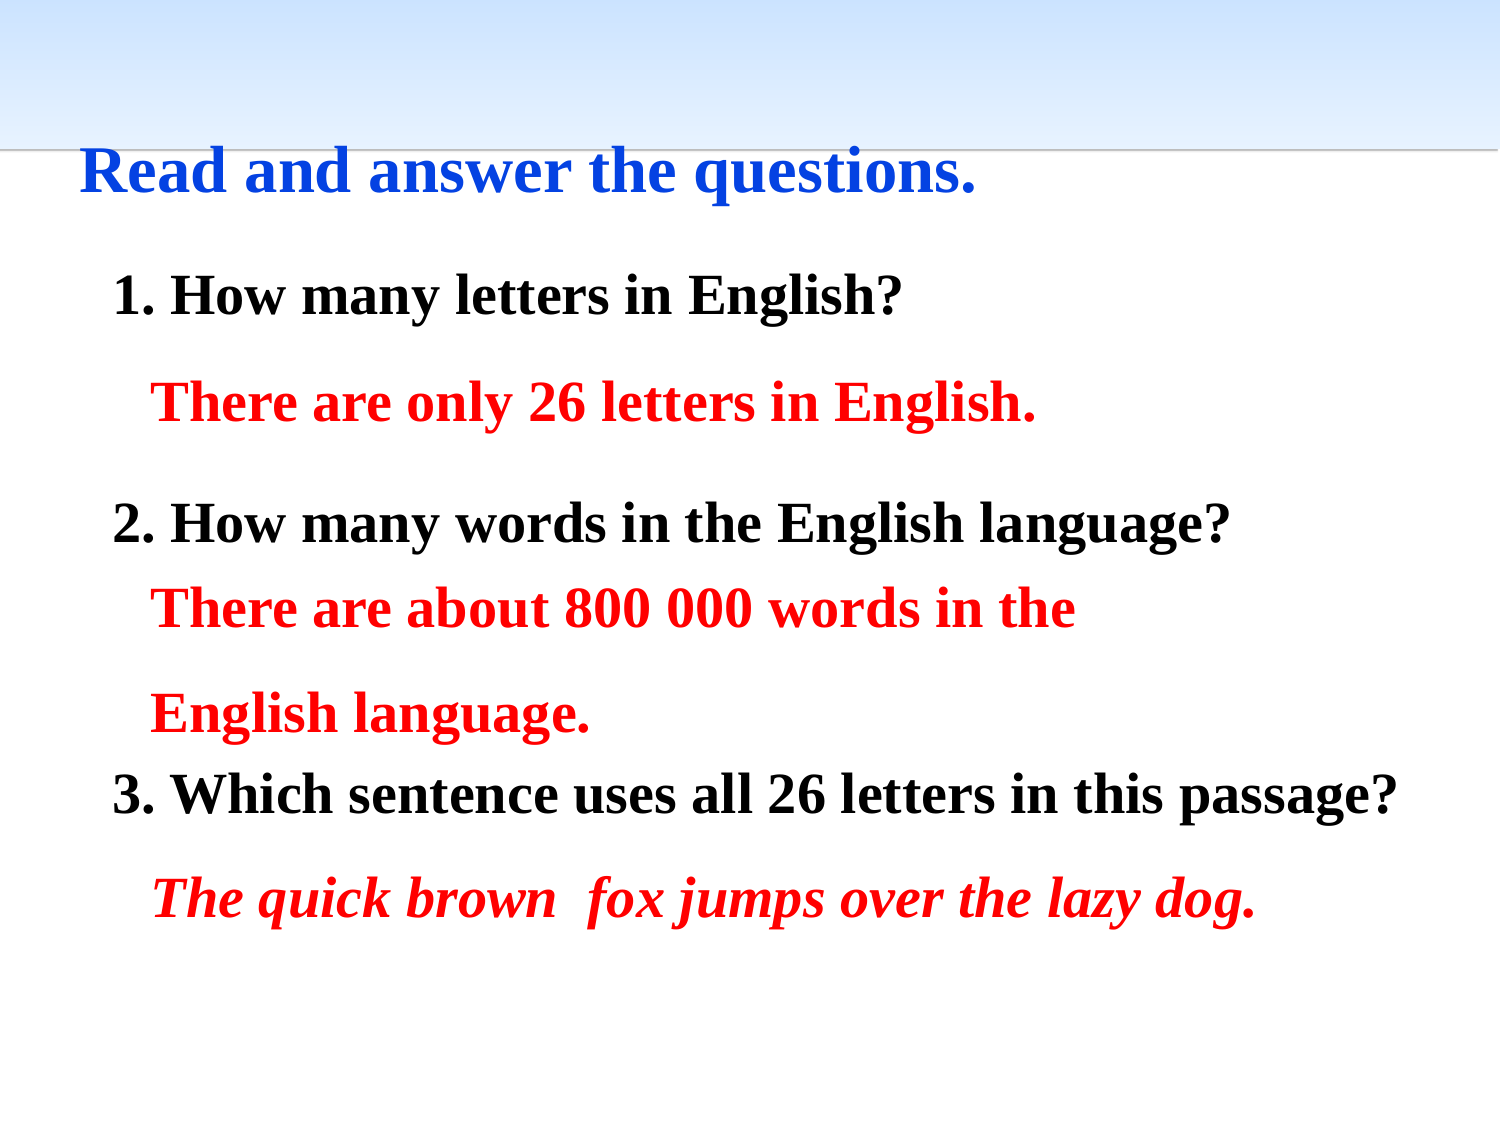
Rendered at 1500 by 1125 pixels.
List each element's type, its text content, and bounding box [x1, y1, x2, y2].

text_box 3. Which sentence uses all 26 letters in this passage? [97, 740, 1500, 833]
text_box 1. How many letters in English? [97, 214, 1468, 334]
text_box There are only 26 letters in English. [135, 321, 1285, 441]
text_box There are about 800 000 words in the English language. [135, 527, 1285, 752]
text_box 2. How many words in the English language? [97, 441, 1480, 562]
text_box Read and answer the questions. [64, 118, 1435, 214]
text_box The quick brown fox jumps over the lazy dog. [135, 816, 1285, 937]
